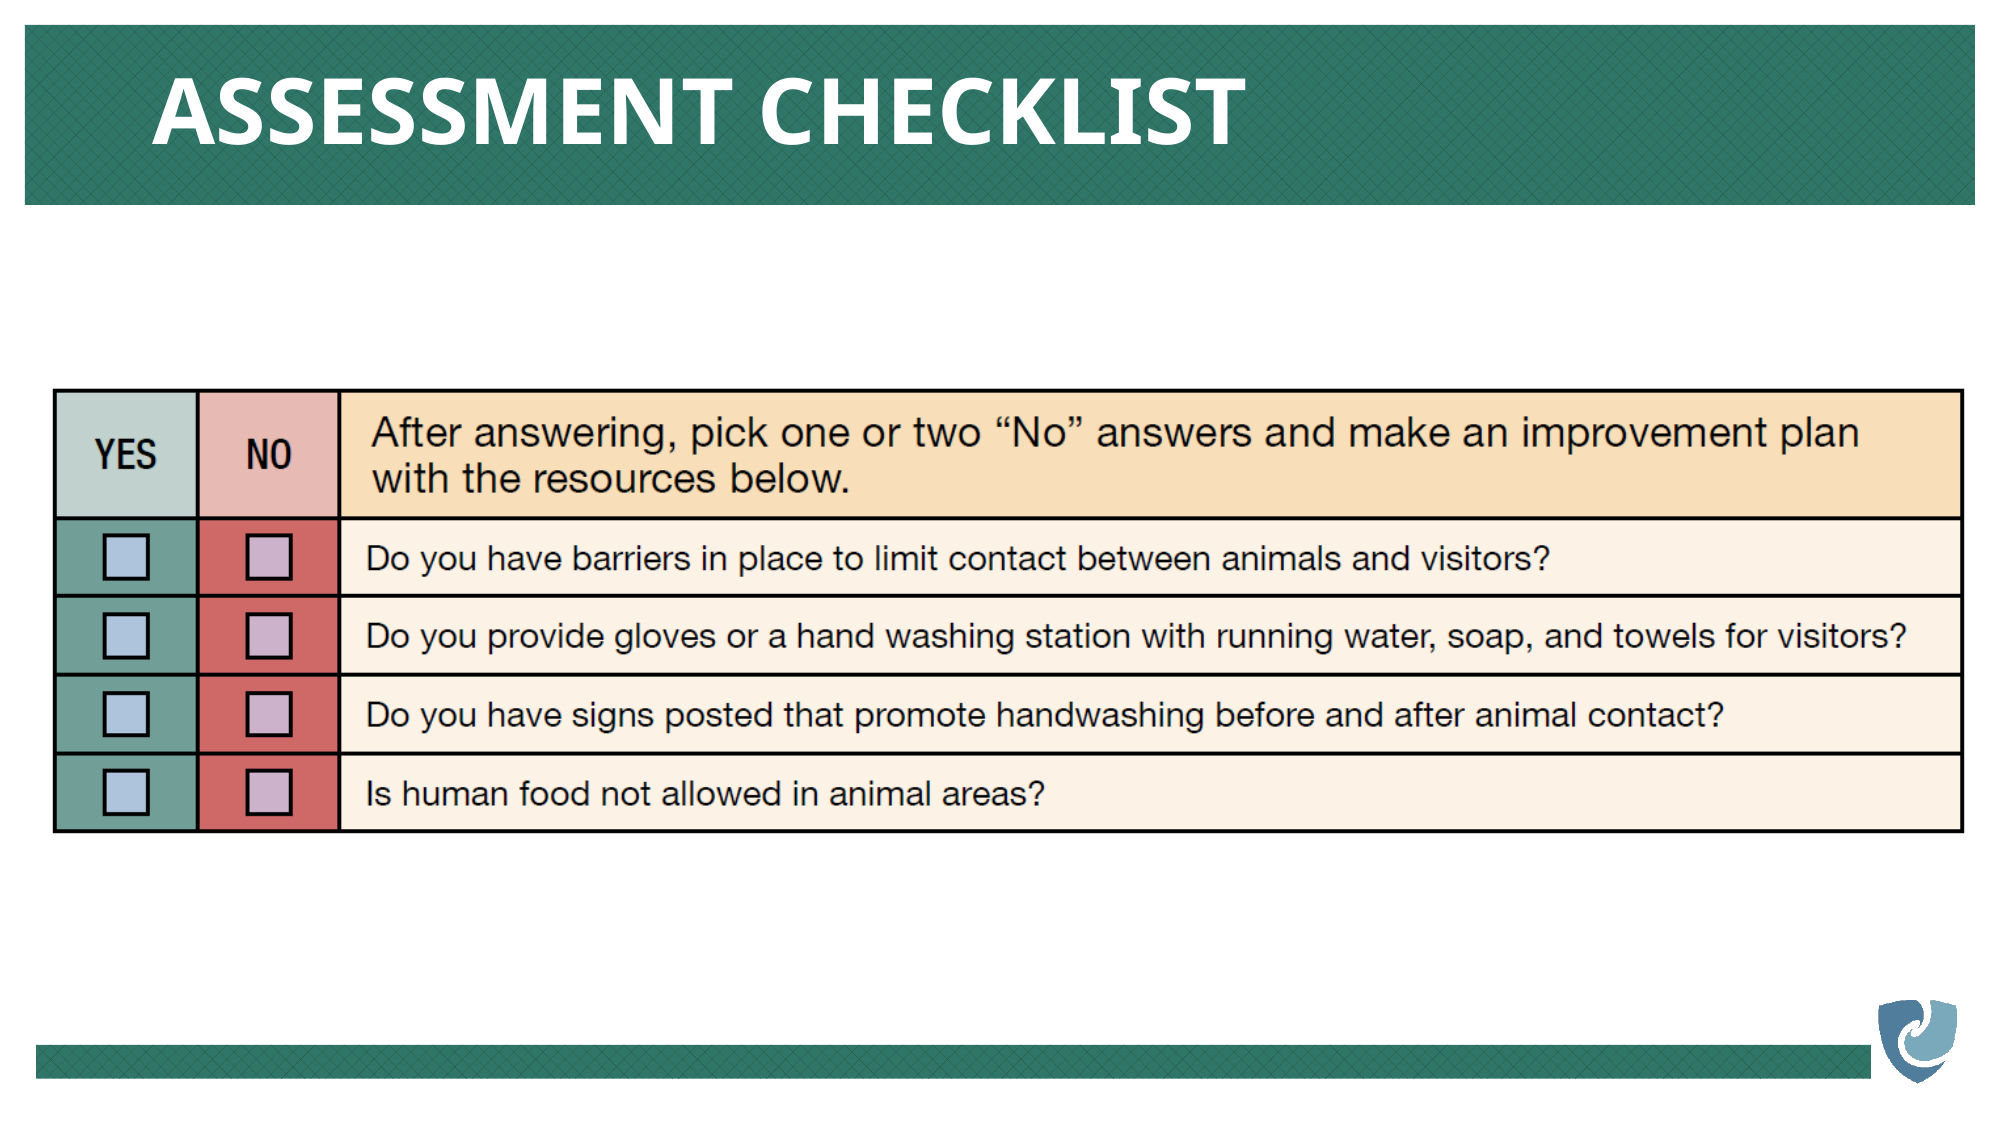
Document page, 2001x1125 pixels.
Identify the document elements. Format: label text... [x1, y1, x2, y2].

title ASSESSMENT CHECKLIST [137, 59, 1863, 170]
picture [35, 360, 1980, 853]
picture [1870, 992, 1966, 1090]
